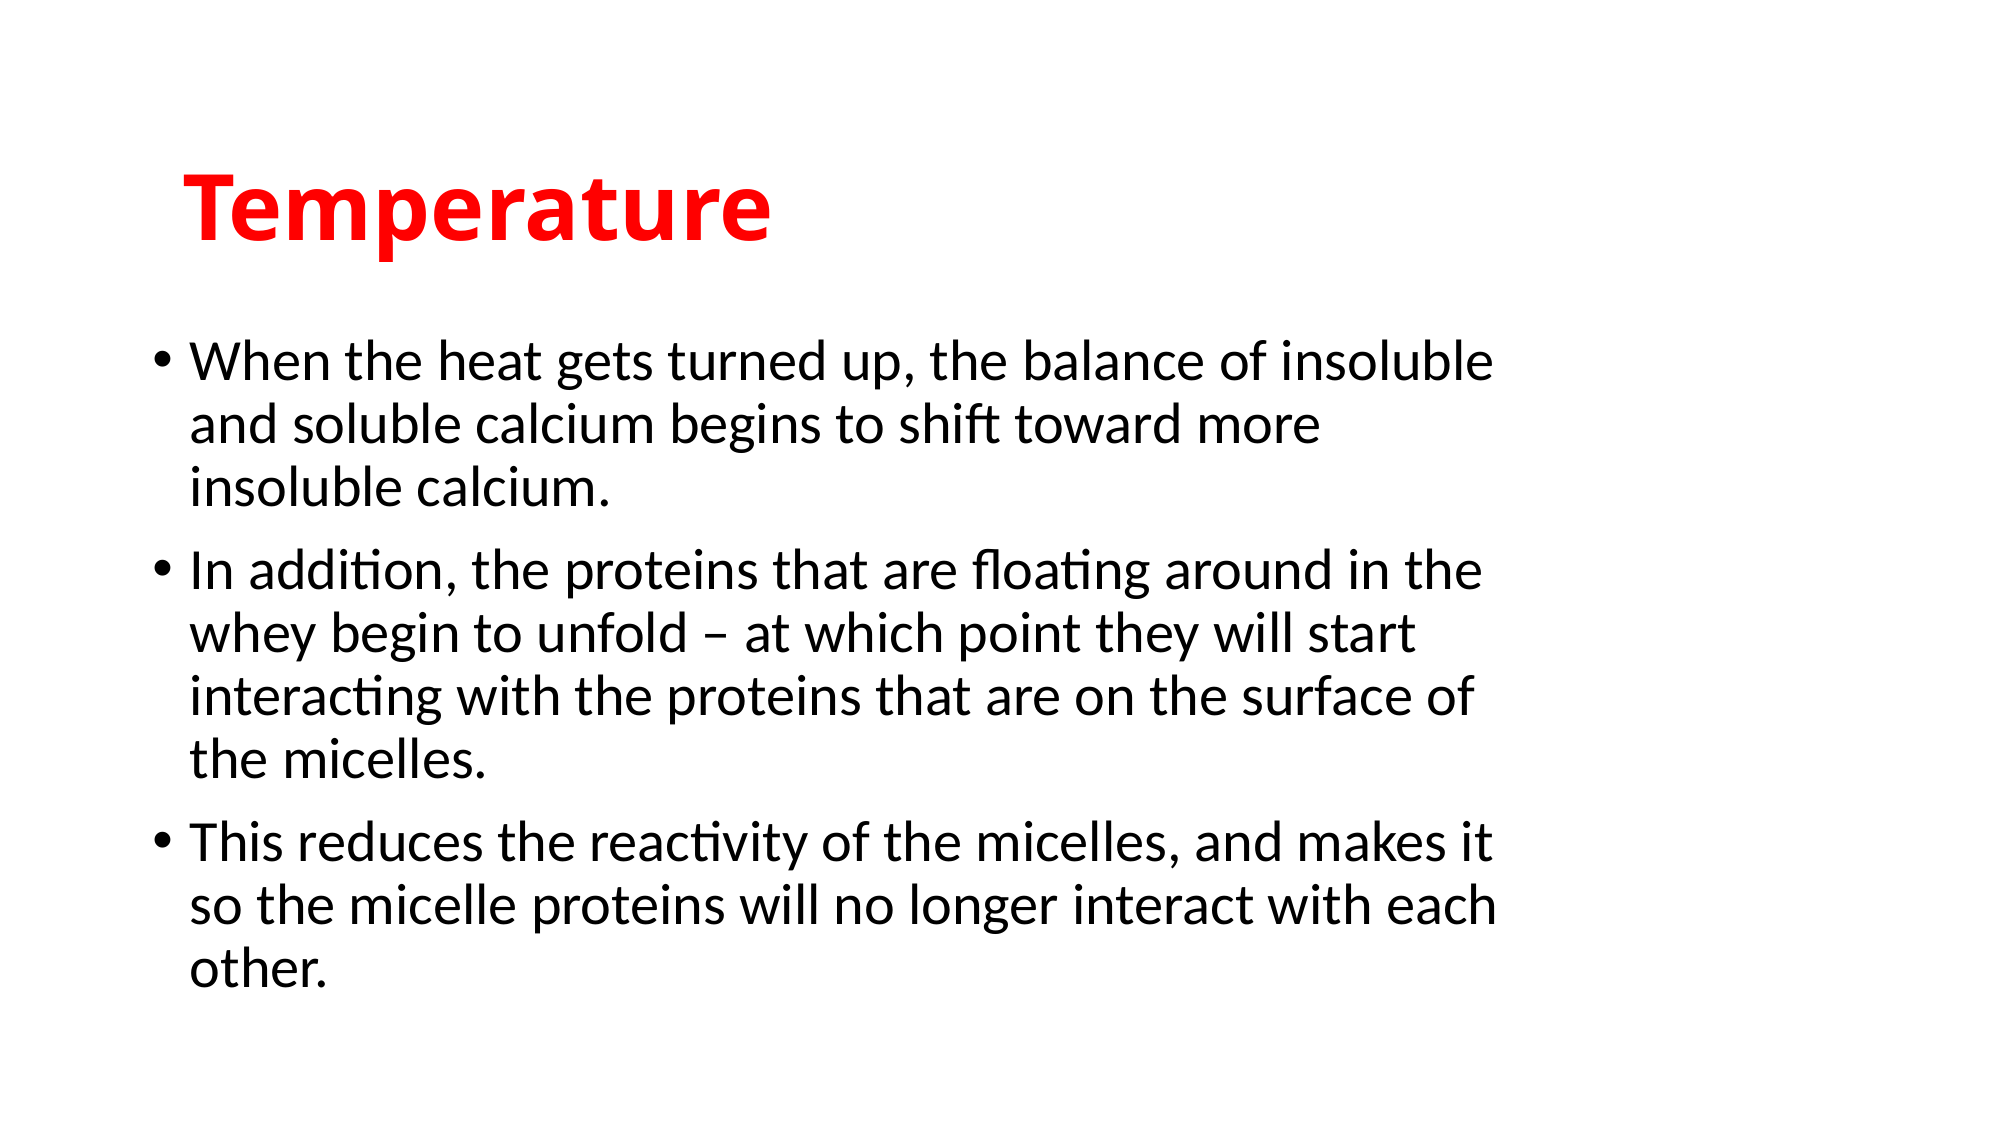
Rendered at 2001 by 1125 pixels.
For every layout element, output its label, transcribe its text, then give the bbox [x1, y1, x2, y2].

text_box Temperature [167, 141, 935, 266]
list When the heat gets turned up, the balance of insoluble and soluble calcium begins to shift toward more insoluble calcium. In addition, the proteins that are floating around in the whey begin to unfold – at which point they will start interacting with the proteins that are on the surface of the micelles. This reduces the reactivity of the micelles, and makes it so the micelle proteins will no longer interact with each other. [137, 322, 1544, 1014]
